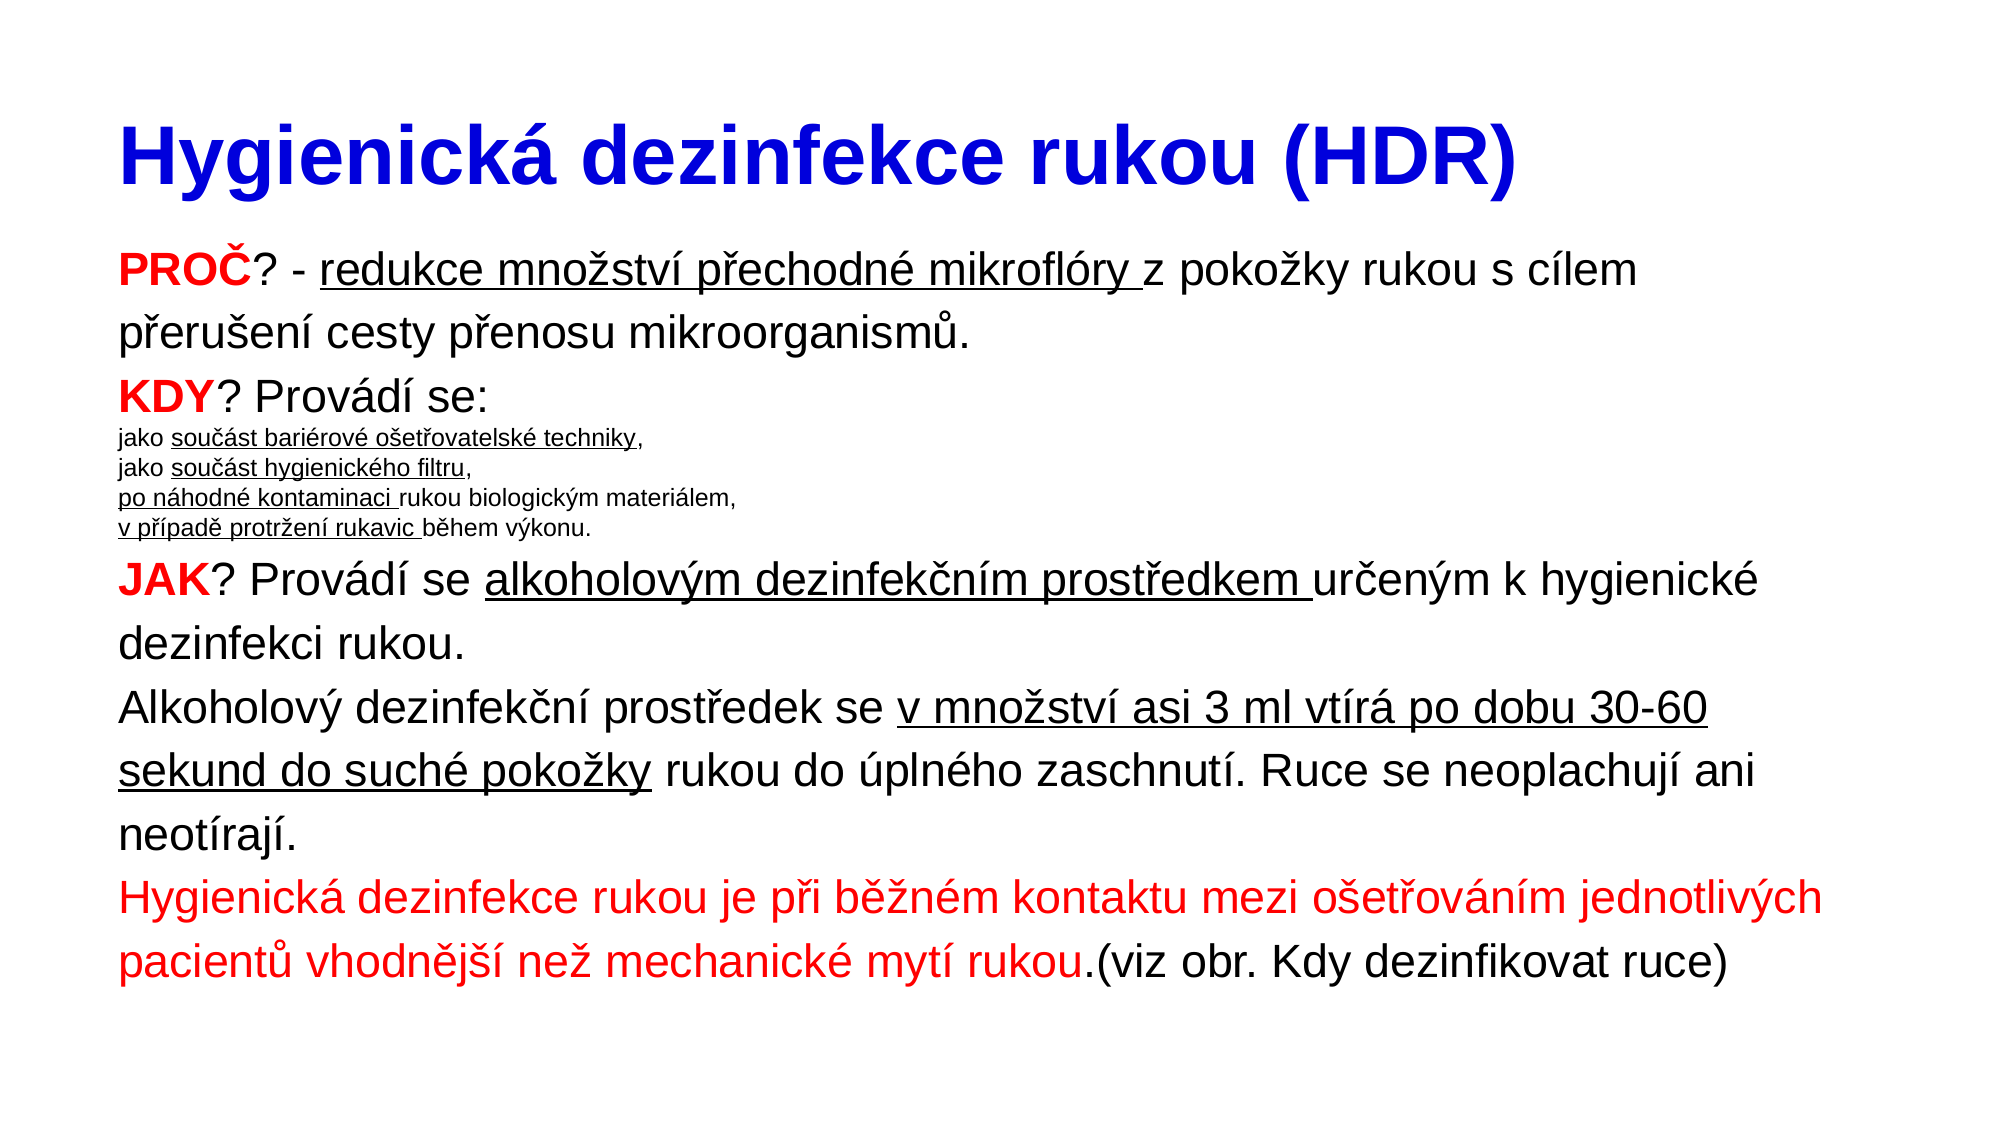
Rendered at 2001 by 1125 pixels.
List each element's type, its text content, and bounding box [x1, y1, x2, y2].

list PROČ? - redukce množství přechodné mikroflóry z pokožky rukou s cílem přerušení cesty přenosu mikroorganismů. KDY? Provádí se: jako součást bariérové ošetřovatelské techniky, jako součást hygienického filtru, po náhodné kontaminaci rukou biologickým materiálem, v případě protržení rukavic během výkonu. JAK? Provádí se alkoholovým dezinfekčním prostředkem určeným k hygienické dezinfekci rukou. Alkoholový dezinfekční prostředek se v množství asi 3 ml vtírá po dobu 30-60 sekund do suché pokožky rukou do úplného zaschnutí. Ruce se neoplachují ani neotírají. Hygienická dezinfekce rukou je při běžném kontaktu mezi ošetřováním jednotlivých pacientů vhodnější než mechanické mytí rukou.(viz obr. Kdy dezinfikovat ruce) [118, 230, 1830, 1010]
title Hygienická dezinfekce rukou (HDR) [118, 118, 1883, 193]
